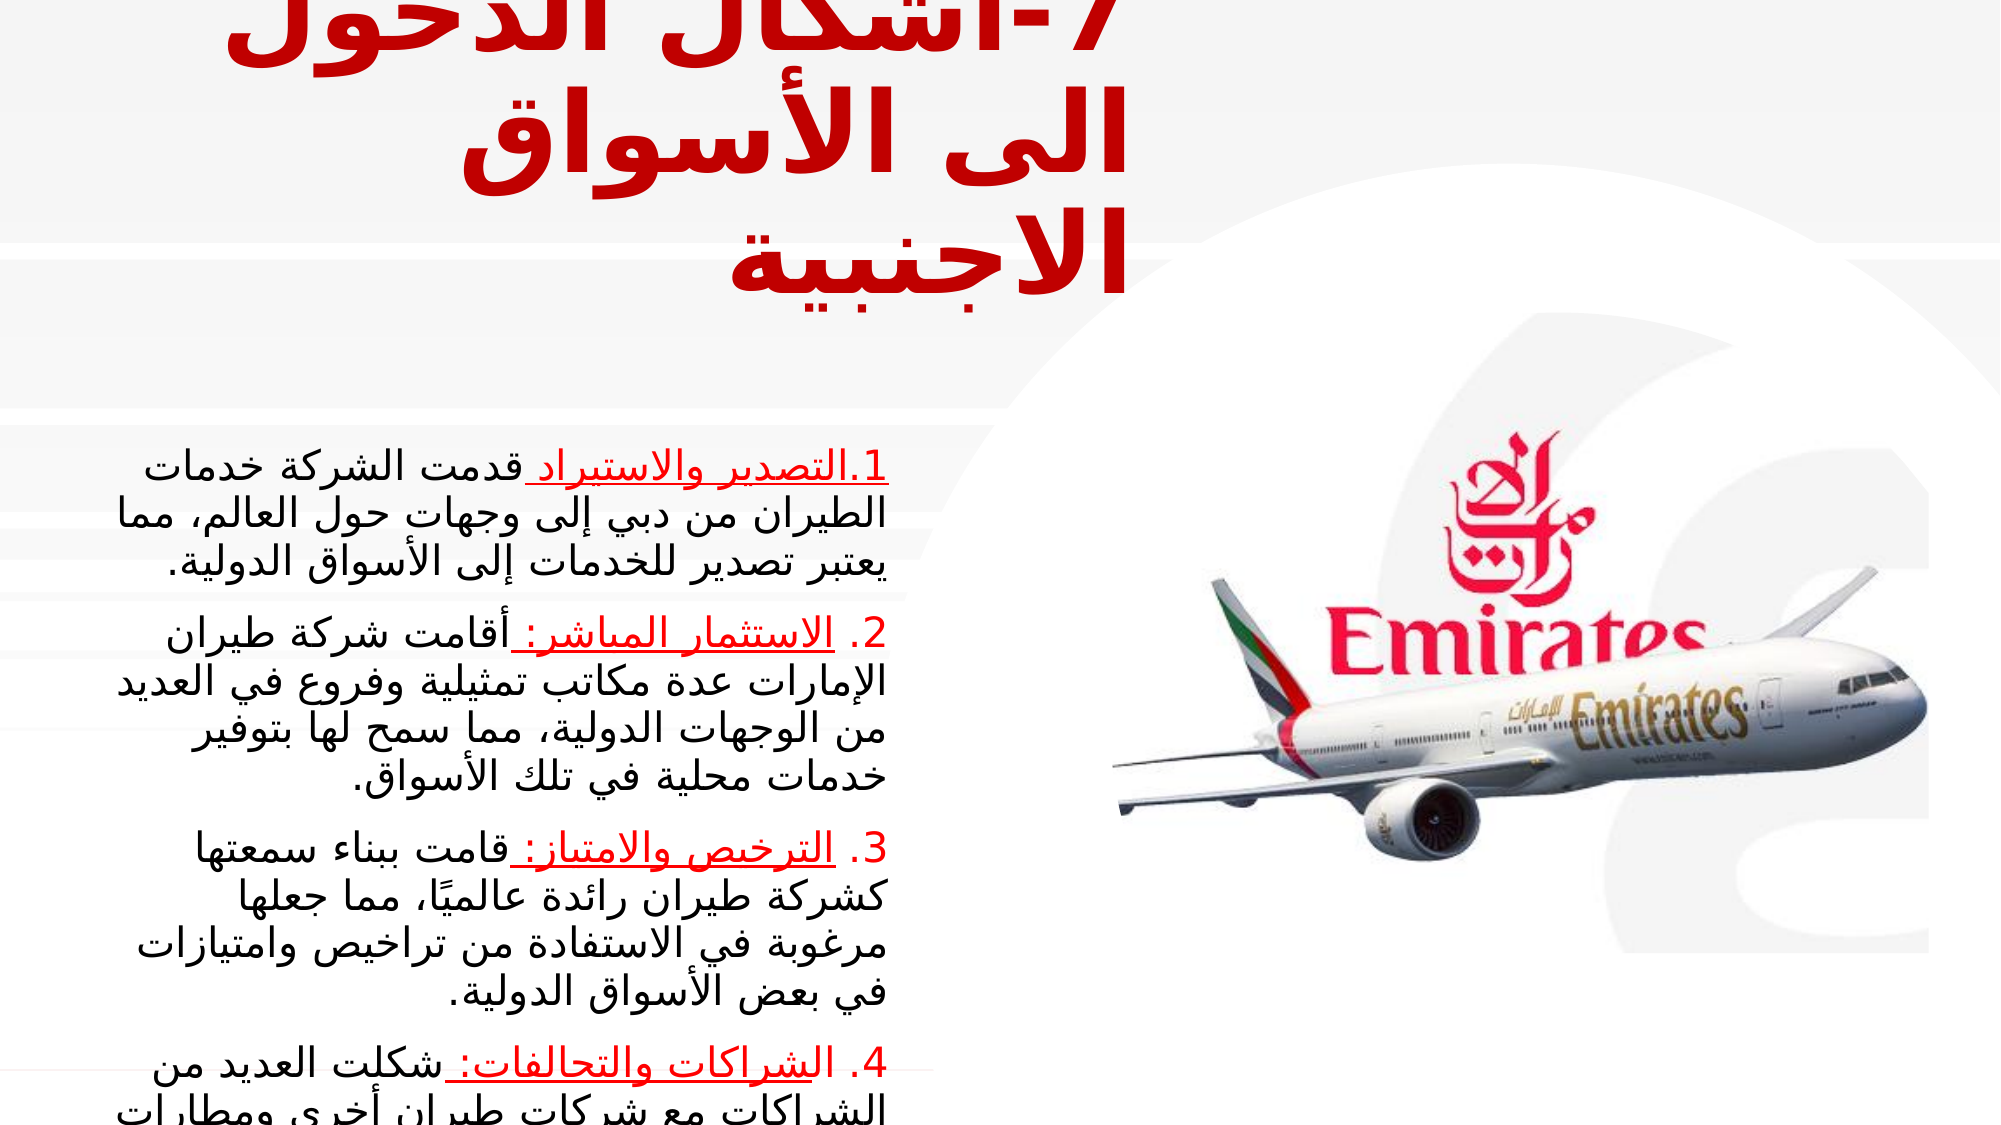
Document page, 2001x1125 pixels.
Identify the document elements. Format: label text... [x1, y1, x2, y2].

picture [1110, 312, 1929, 954]
title 7-اشكال الدخول الى الأسواق الاجنبية [105, 40, 1150, 326]
list 1.التصدير والاستيراد قدمت الشركة خدمات الطيران من دبي إلى وجهات حول العالم، مما يعتبر تصدير للخدمات إلى الأسواق الدولية. 2. الاستثمار المباشر: أقامت شركة طيران الإمارات عدة مكاتب تمثيلية وفروع في العديد من الوجهات الدولية، مما سمح لها بتوفير خدمات محلية في تلك الأسواق. 3. الترخيص والامتياز: قامت ببناء سمعتها كشركة طيران رائدة عالميًا، مما جعلها مرغوبة في الاستفادة من تراخيص وامتيازات في بعض الأسواق الدولية. 4. الشراكات والتحالفات: شكلت العديد من الشراكات مع شركات طيران أخرى ومطارات دولية لتسهيل الرحلات وتوفير خدمات متصلة. [105, 382, 889, 1125]
